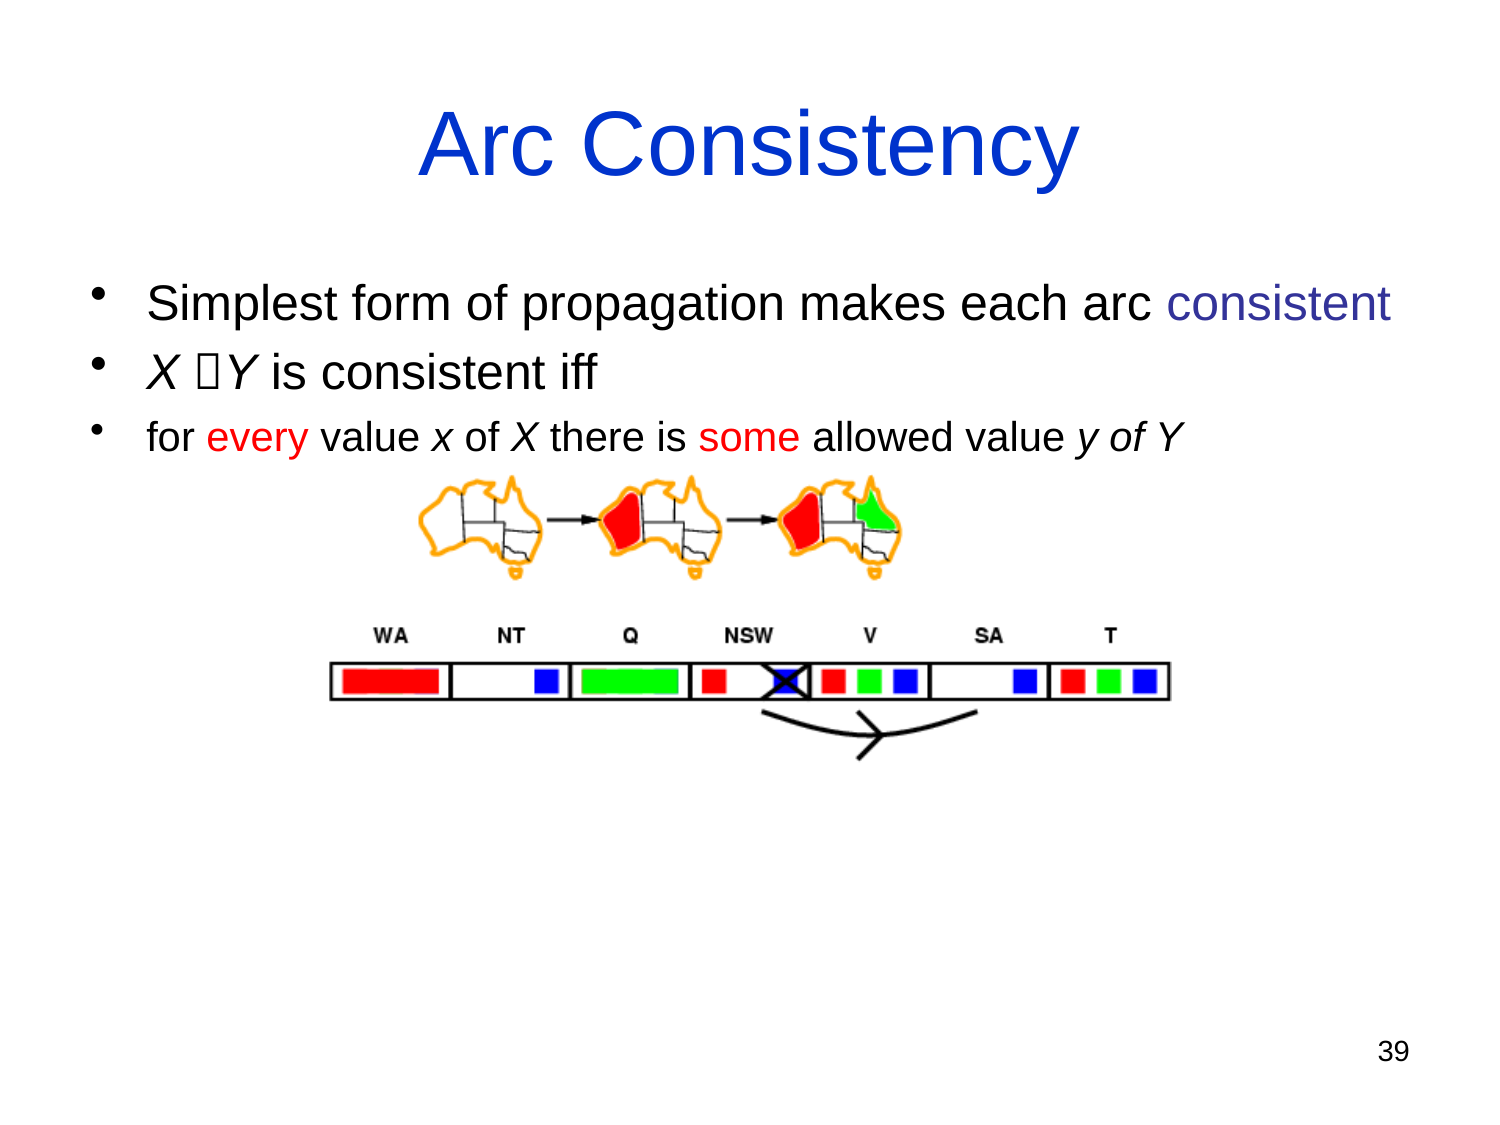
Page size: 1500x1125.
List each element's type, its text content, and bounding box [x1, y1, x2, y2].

slide_number 39 [1074, 1024, 1426, 1103]
title Arc Consistency [75, 45, 1425, 233]
list Simplest form of propagation makes each arc consistent X Y is consistent iff for every value x of X there is some allowed value y of Y [75, 262, 1425, 1005]
picture [328, 474, 1172, 765]
